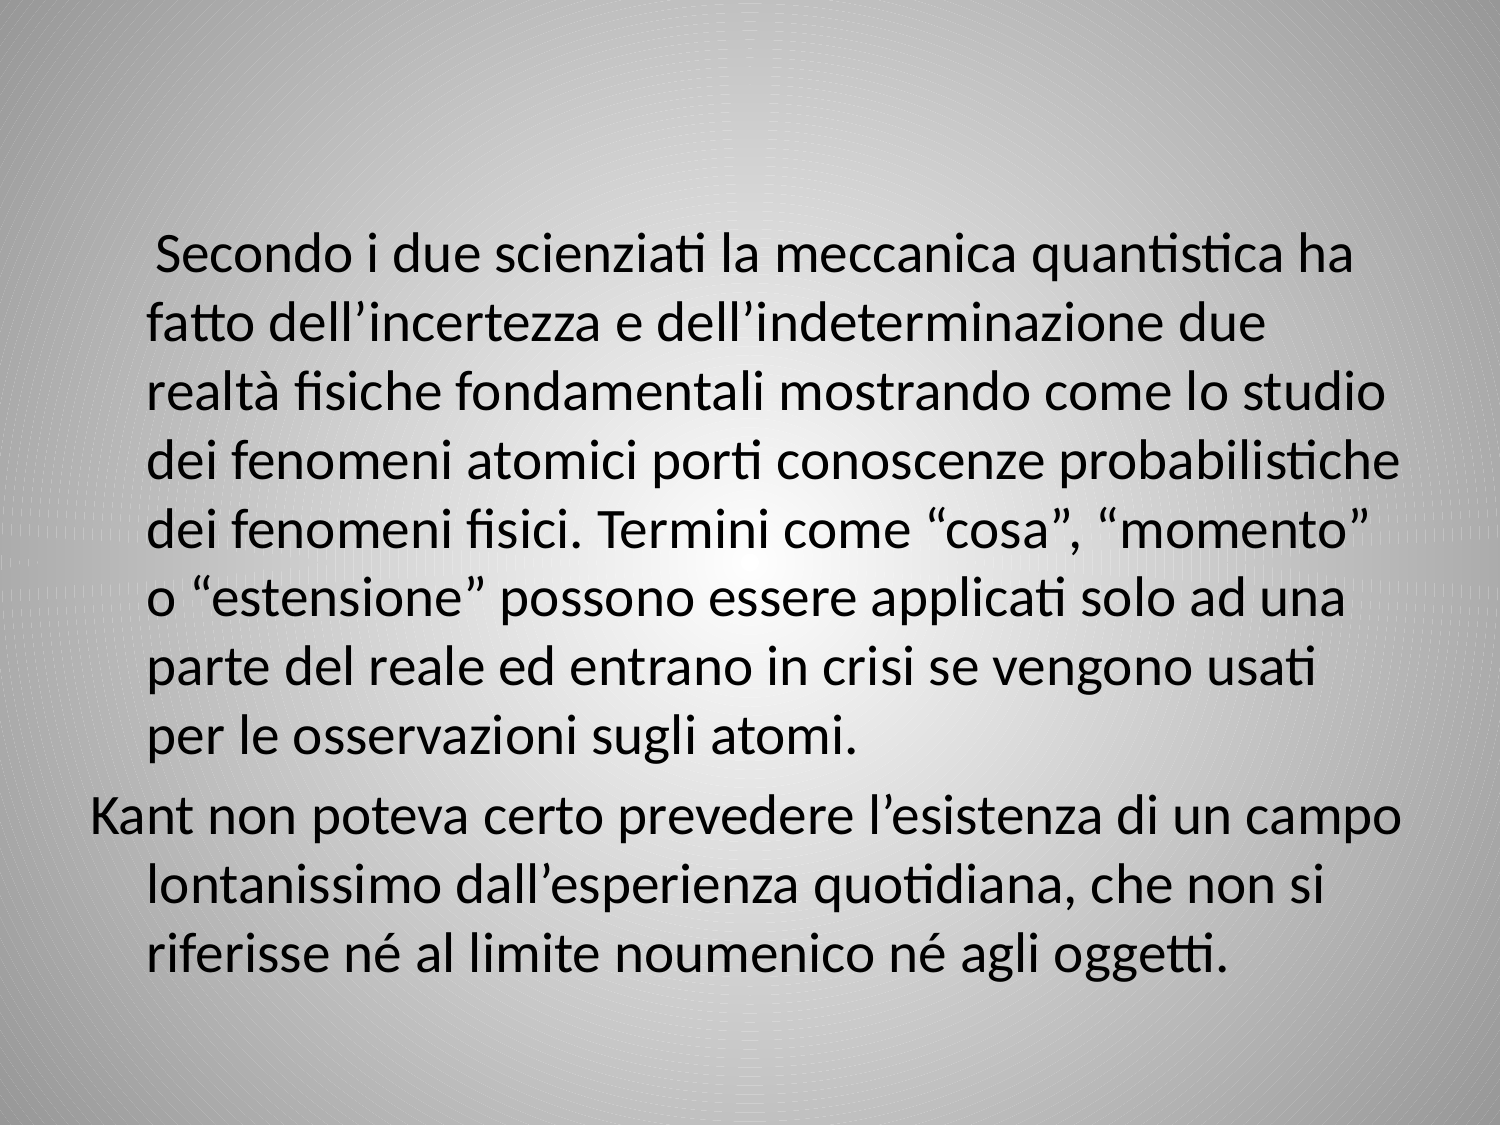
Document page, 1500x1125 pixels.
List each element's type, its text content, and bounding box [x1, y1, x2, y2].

list Secondo i due scienziati la meccanica quantistica ha fatto dell’incertezza e dell’indeterminazione due realtà fisiche fondamentali mostrando come lo studio dei fenomeni atomici porti conoscenze probabilistiche dei fenomeni fisici. Termini come “cosa”, “momento” o “estensione” possono essere applicati solo ad una parte del reale ed entrano in crisi se vengono usati per le osservazioni sugli atomi. Kant non poteva certo prevedere l’esistenza di un campo lontanissimo dall’esperienza quotidiana, che non si riferisse né al limite noumenico né agli oggetti. [75, 208, 1425, 1005]
